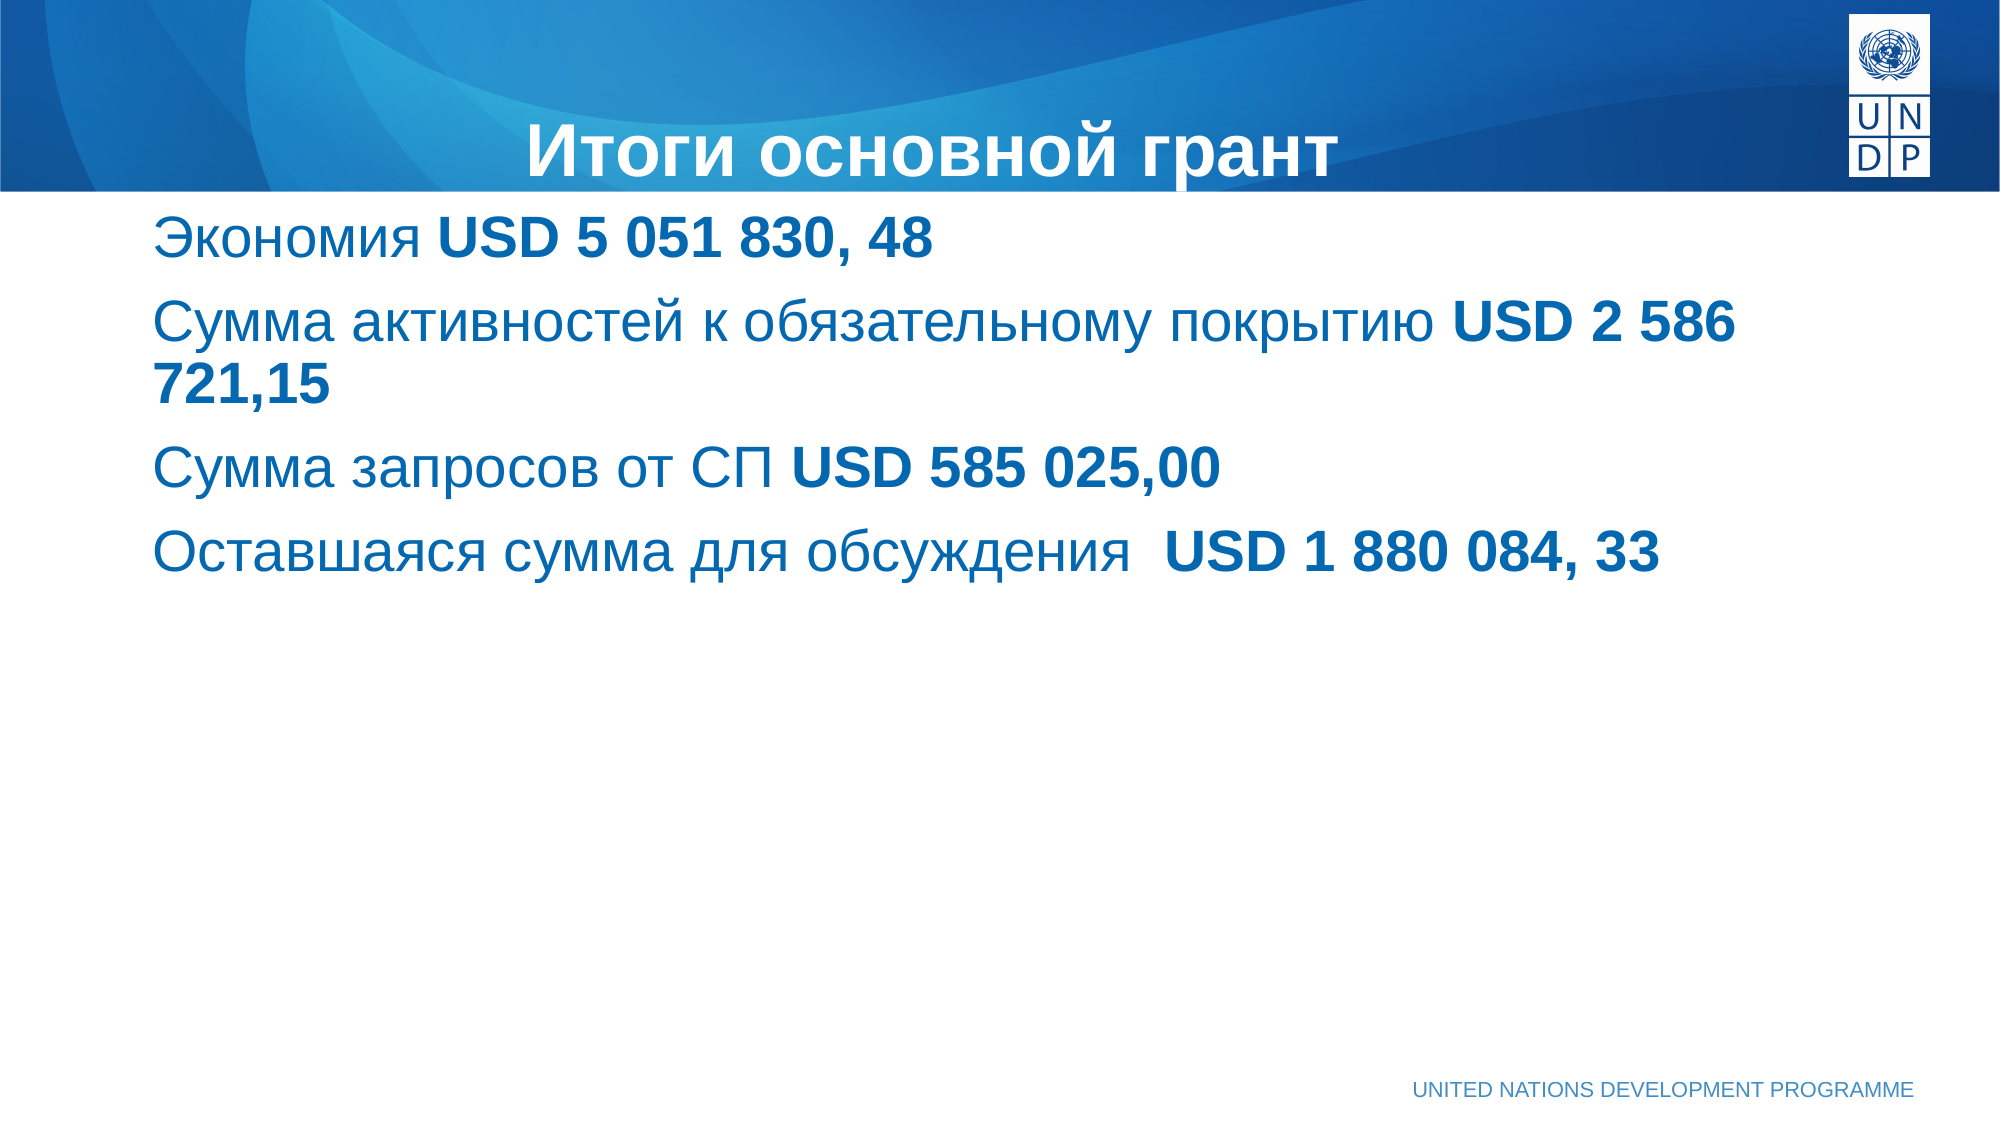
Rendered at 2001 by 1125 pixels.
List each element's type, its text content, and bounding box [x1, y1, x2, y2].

picture [0, 0, 2000, 192]
list Экономия USD 5 051 830, 48 Сумма активностей к обязательному покрытию USD 2 586 721,15 Сумма запросов от СП USD 585 025,00 Оставшаяся сумма для обсуждения USD 1 880 084, 33 [137, 199, 1863, 1059]
title Итоги основной грант [70, 66, 1796, 200]
